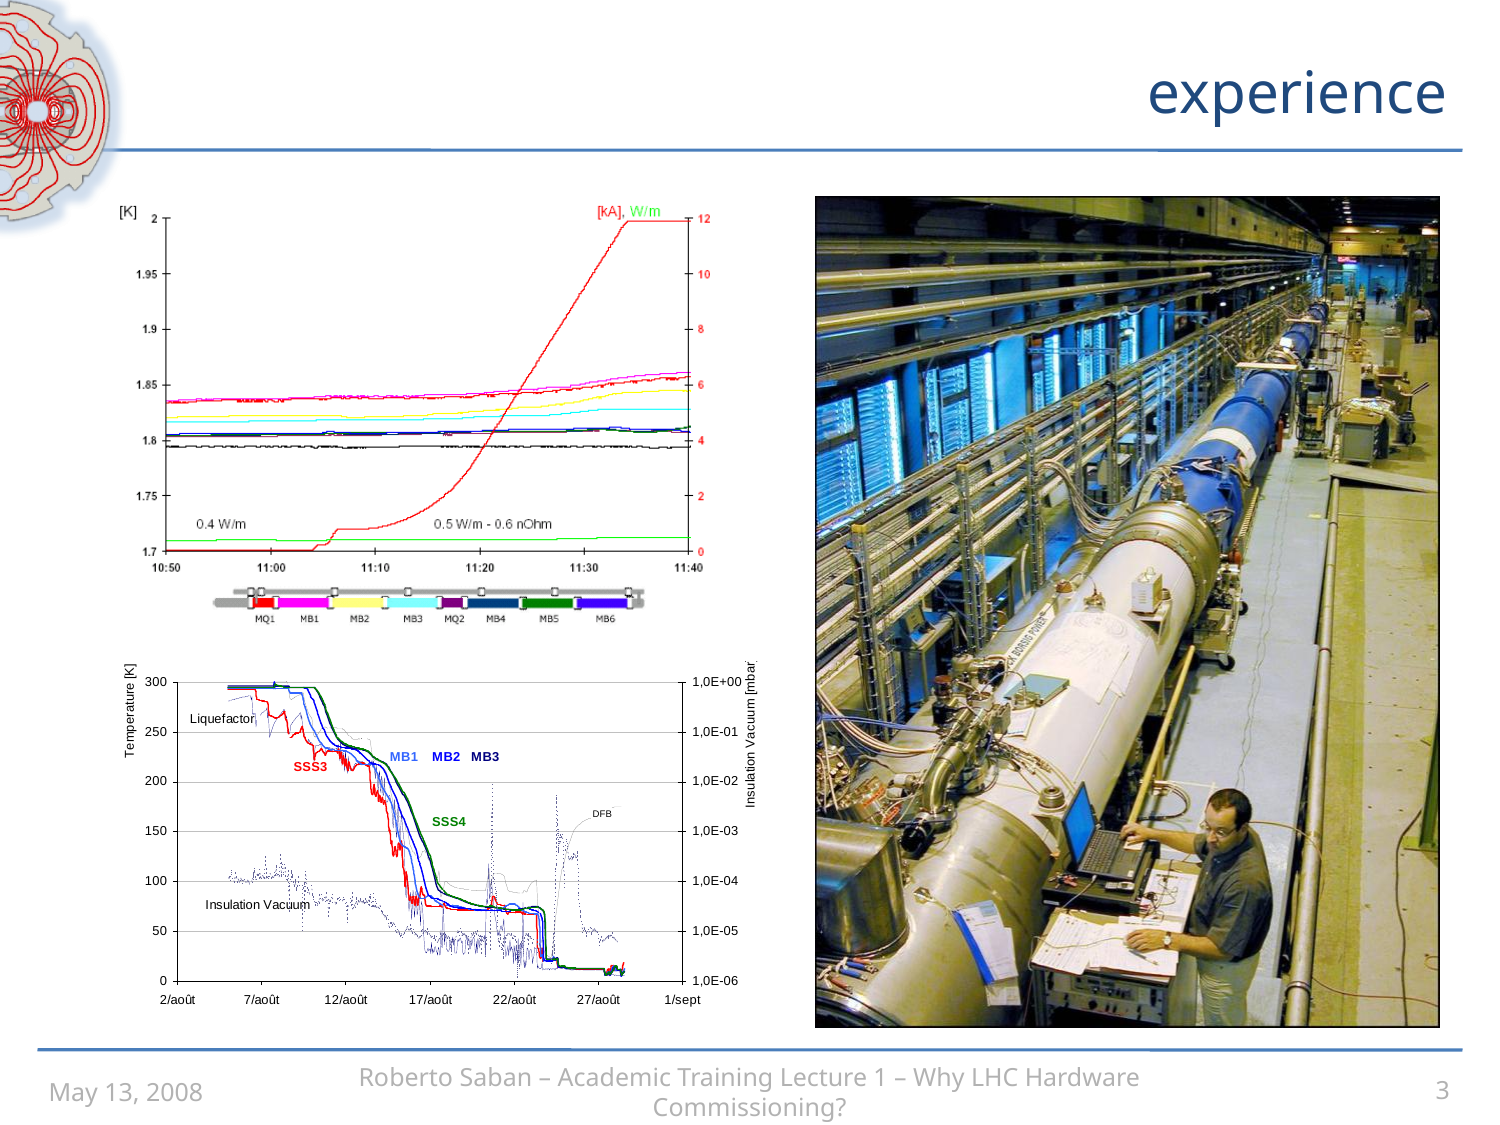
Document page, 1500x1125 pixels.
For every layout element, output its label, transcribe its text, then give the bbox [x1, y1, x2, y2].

picture [0, 2, 109, 220]
footer Roberto Saban – Academic Training Lecture 1 – Why LHC Hardware Commissioning? [274, 1074, 1225, 1108]
picture [814, 196, 1440, 1029]
picture [115, 186, 732, 639]
slide_number 3 [1383, 1074, 1465, 1108]
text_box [115, 625, 767, 1022]
title experience [262, 24, 1463, 156]
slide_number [33, 1074, 231, 1108]
